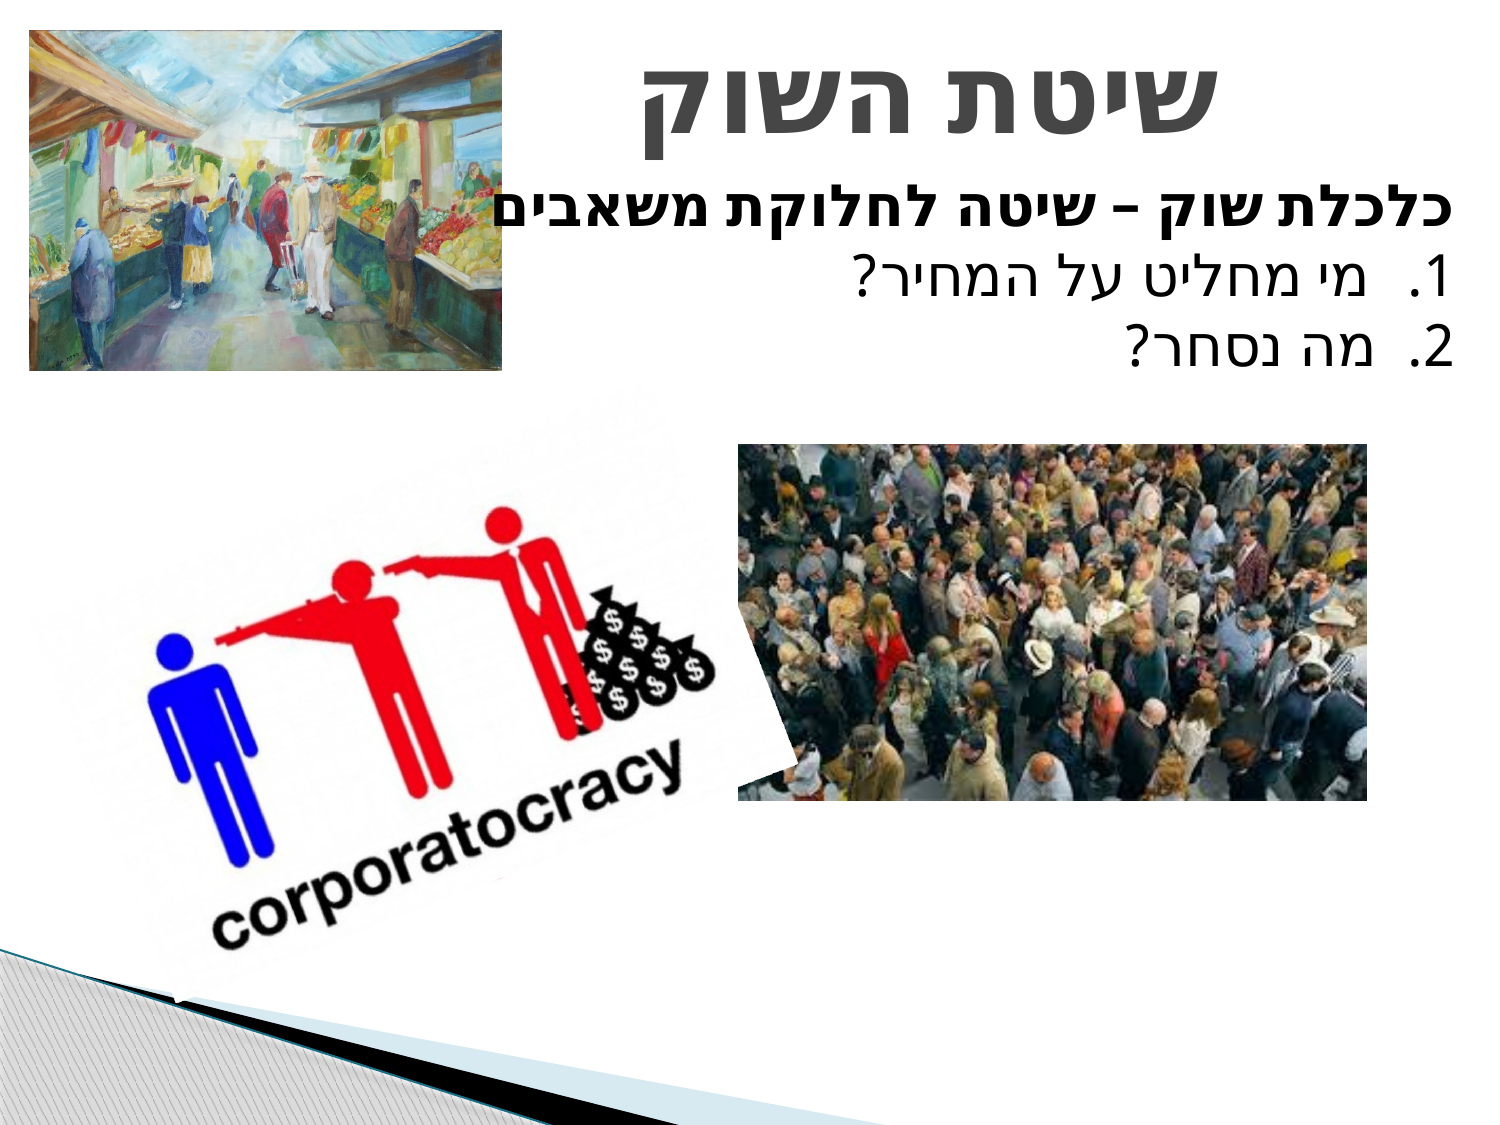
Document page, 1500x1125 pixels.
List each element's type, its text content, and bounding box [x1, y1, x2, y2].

picture [29, 30, 503, 371]
text_box כלכלת שוק – שיטה לחלוקת משאבים מי מחליט על המחיר? 2. מה נסחר? [431, 160, 1470, 387]
picture [28, 377, 1367, 1003]
title שיטת השוק [549, 30, 1306, 147]
